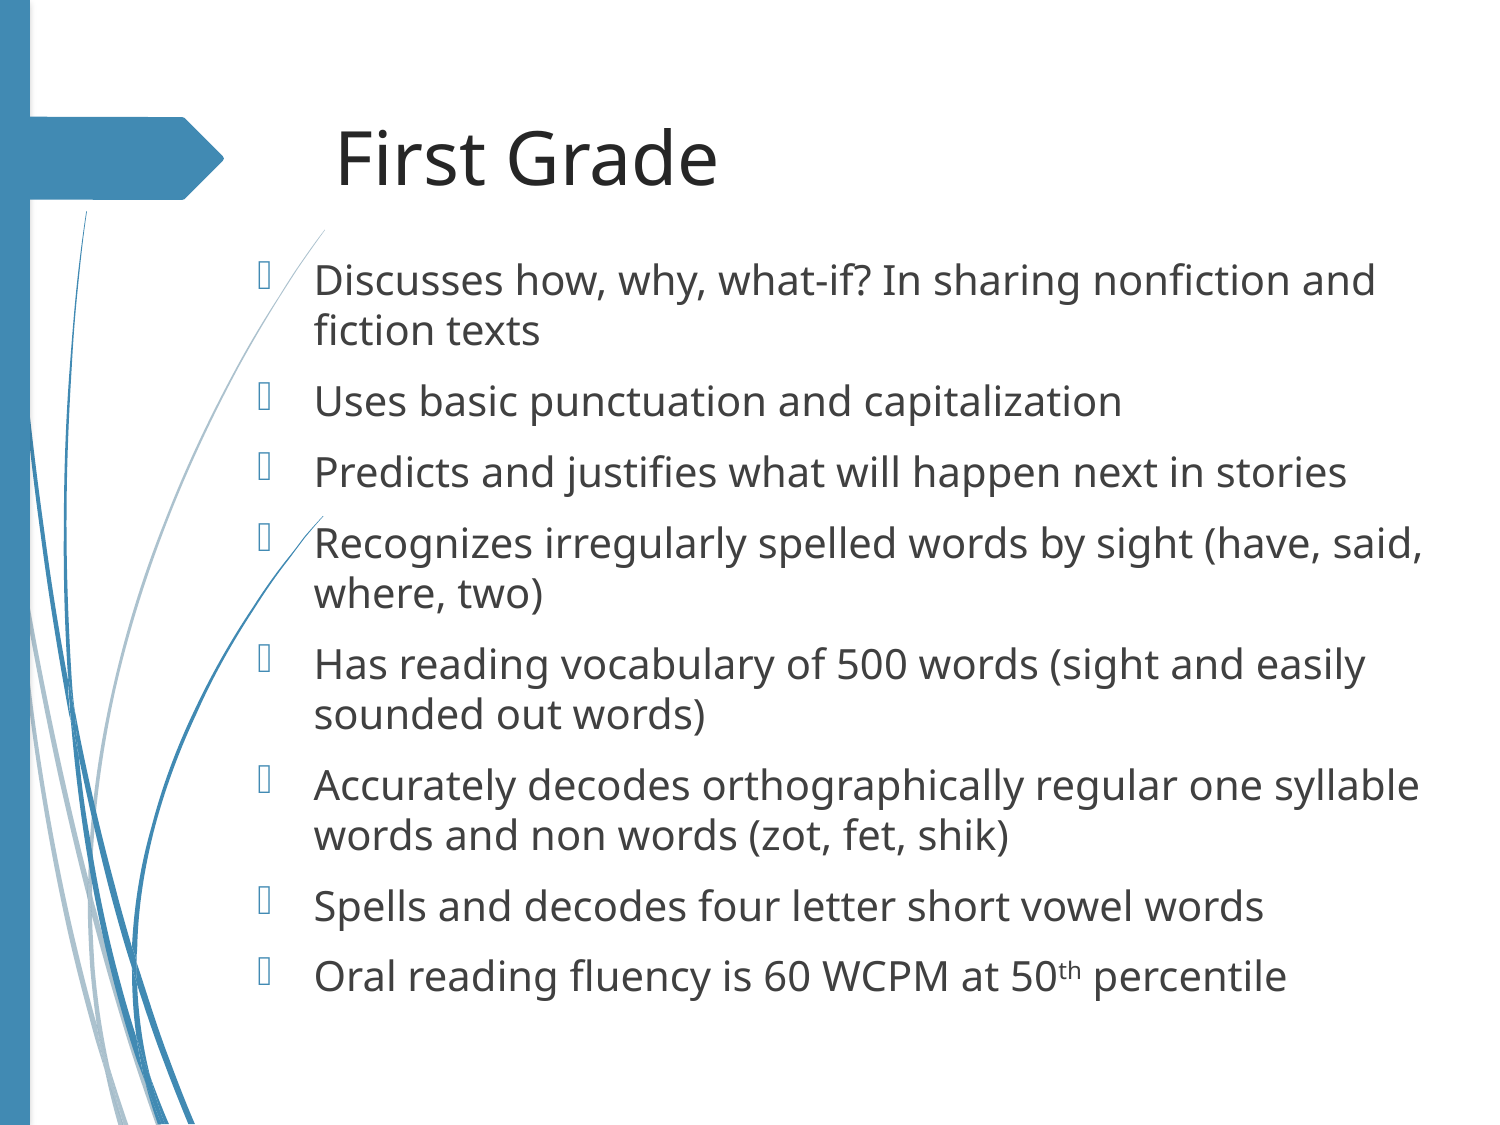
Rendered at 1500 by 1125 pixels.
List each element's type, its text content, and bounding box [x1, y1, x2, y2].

title First Grade [319, 102, 1400, 246]
list Discusses how, why, what-if? In sharing nonfiction and fiction texts Uses basic punctuation and capitalization Predicts and justifies what will happen next in stories Recognizes irregularly spelled words by sight (have, said, where, two) Has reading vocabulary of 500 words (sight and easily sounded out words) Accurately decodes orthographically regular one syllable words and non words (zot, fet, shik) Spells and decodes four letter short vowel words Oral reading fluency is 60 WCPM at 50th percentile [242, 246, 1456, 1079]
